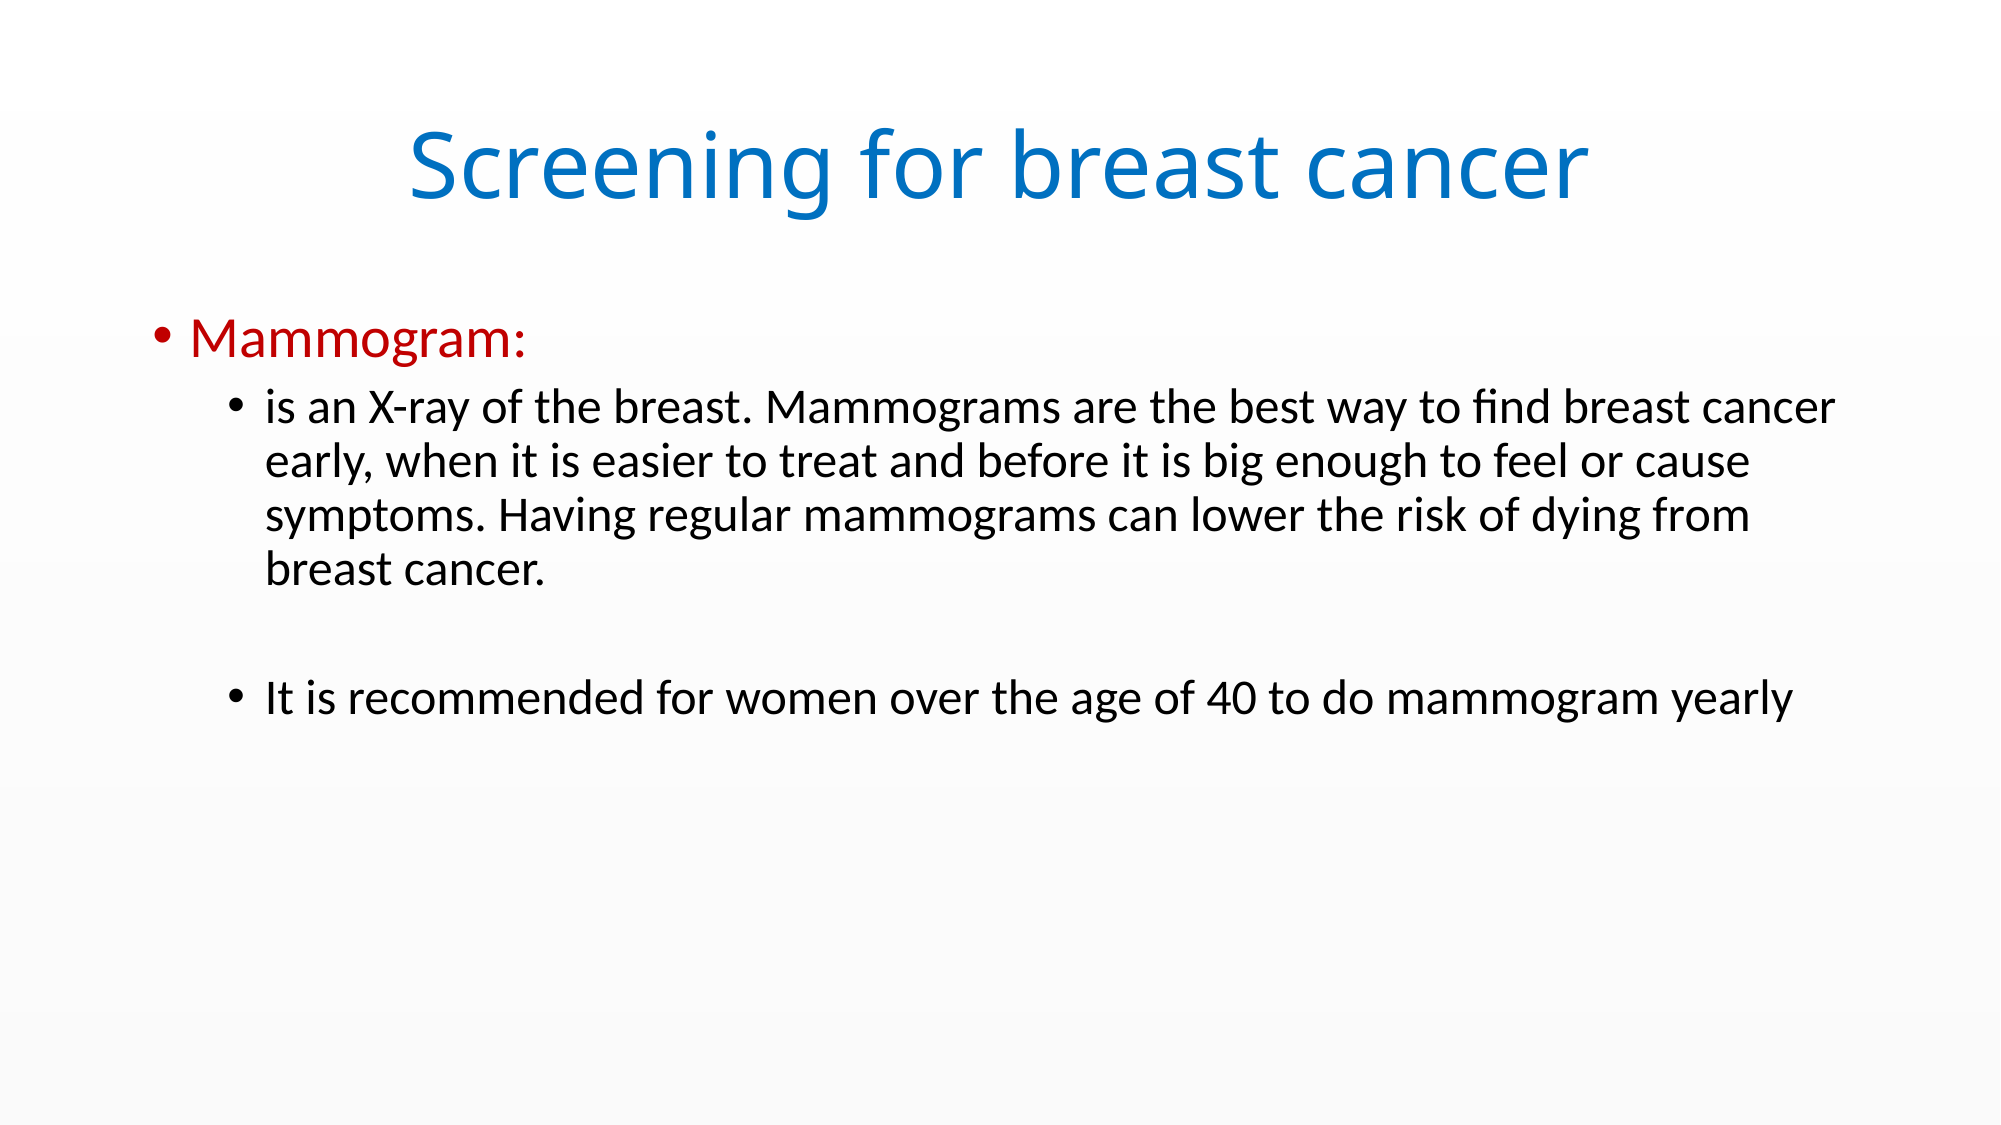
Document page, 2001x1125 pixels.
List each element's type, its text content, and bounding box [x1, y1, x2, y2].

title Screening for breast cancer [137, 59, 1863, 278]
list Mammogram: is an X-ray of the breast. Mammograms are the best way to find breast cancer early, when it is easier to treat and before it is big enough to feel or cause symptoms. Having regular mammograms can lower the risk of dying from breast cancer. It is recommended for women over the age of 40 to do mammogram yearly [137, 299, 1863, 1014]
